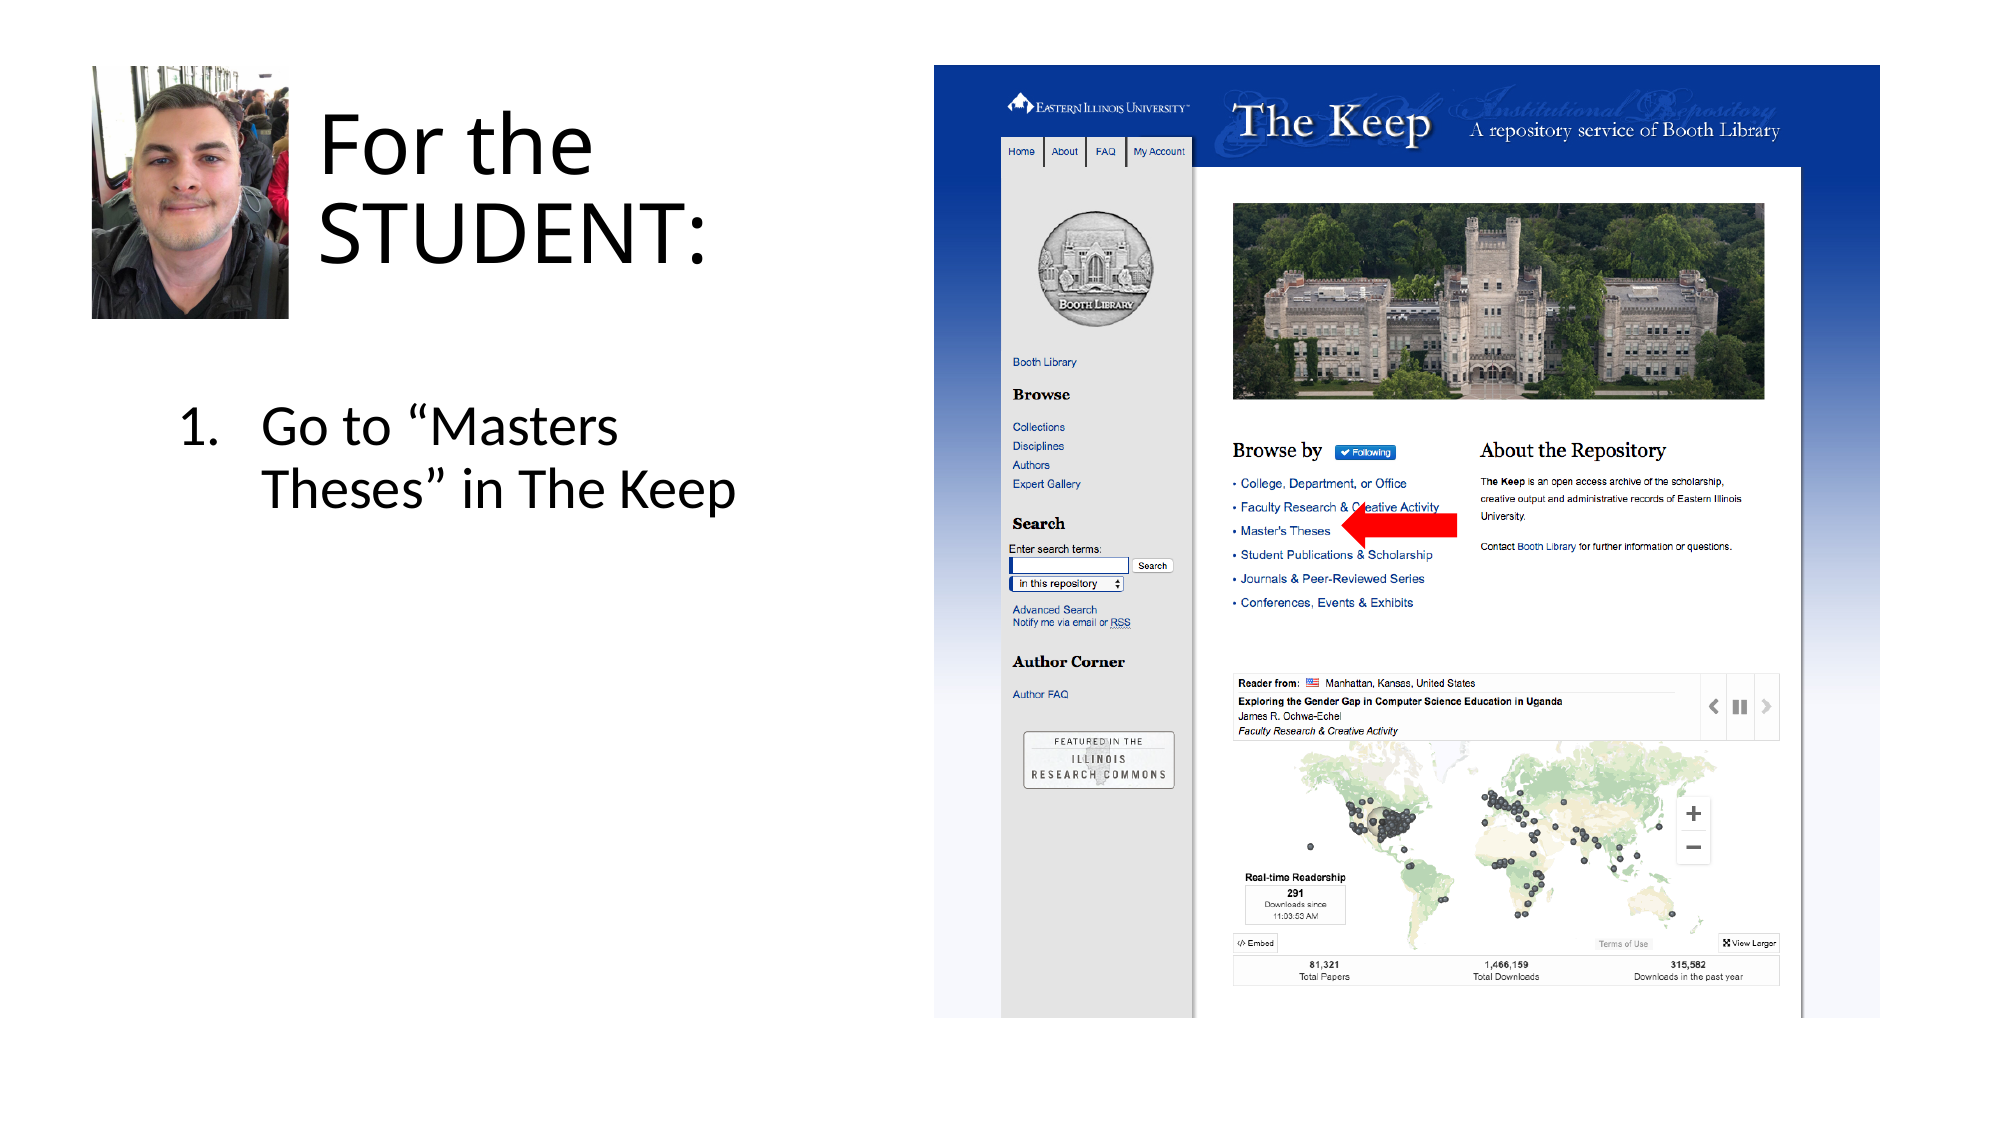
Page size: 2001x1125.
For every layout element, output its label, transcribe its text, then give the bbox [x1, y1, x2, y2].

list Go to “Masters Theses” in The Keep [161, 387, 819, 926]
title For the STUDENT: [302, 83, 844, 301]
picture [91, 65, 289, 319]
picture [933, 65, 1880, 1018]
